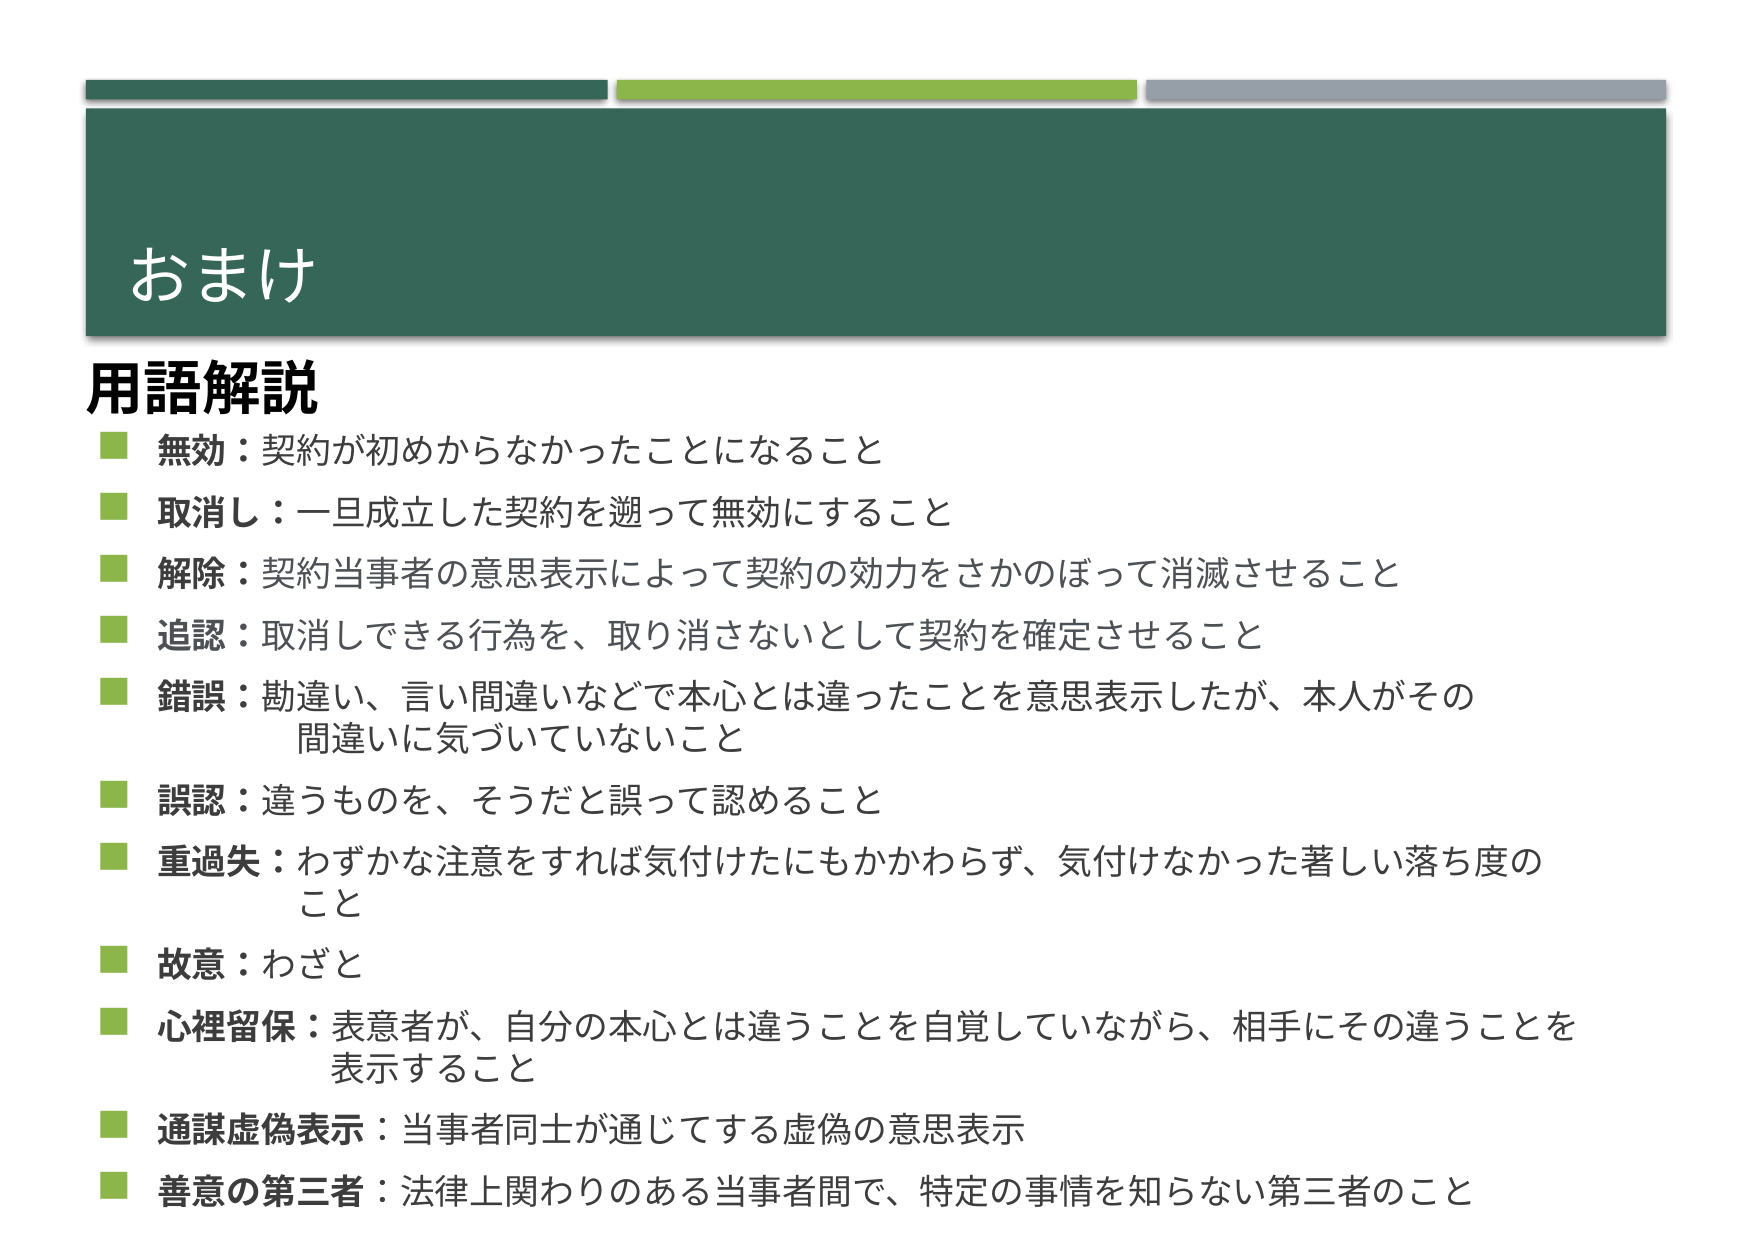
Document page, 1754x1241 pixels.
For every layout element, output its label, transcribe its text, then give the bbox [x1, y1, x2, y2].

text_box 用語解説 [70, 343, 334, 429]
list 無効：契約が初めからなかったことになること 取消し：一旦成立した契約を遡って無効にすること 解除：契約当事者の意思表示によって契約の効力をさかのぼって消滅させること 追認：取消しできる行為を、取り消さないとして契約を確定させること 錯誤：勘違い、言い間違いなどで本心とは違ったことを意思表示したが、本人がその 間違いに気づいていないこと 誤認：違うものを、そうだと誤って認めること 重過失：わずかな注意をすれば気付けたにもかかわらず、気付けなかった著しい落ち度の こと 故意：わざと 心裡留保：表意者が、自分の本心とは違うことを自覚していながら、相手にその違うことを 表示すること 通謀虚偽表示：当事者同士が通じてする虚偽の意思表示 善意の第三者：法律上関わりのある当事者間で、特定の事情を知らない第三者のこと [86, 421, 1644, 1232]
title おまけ [111, 124, 1644, 321]
